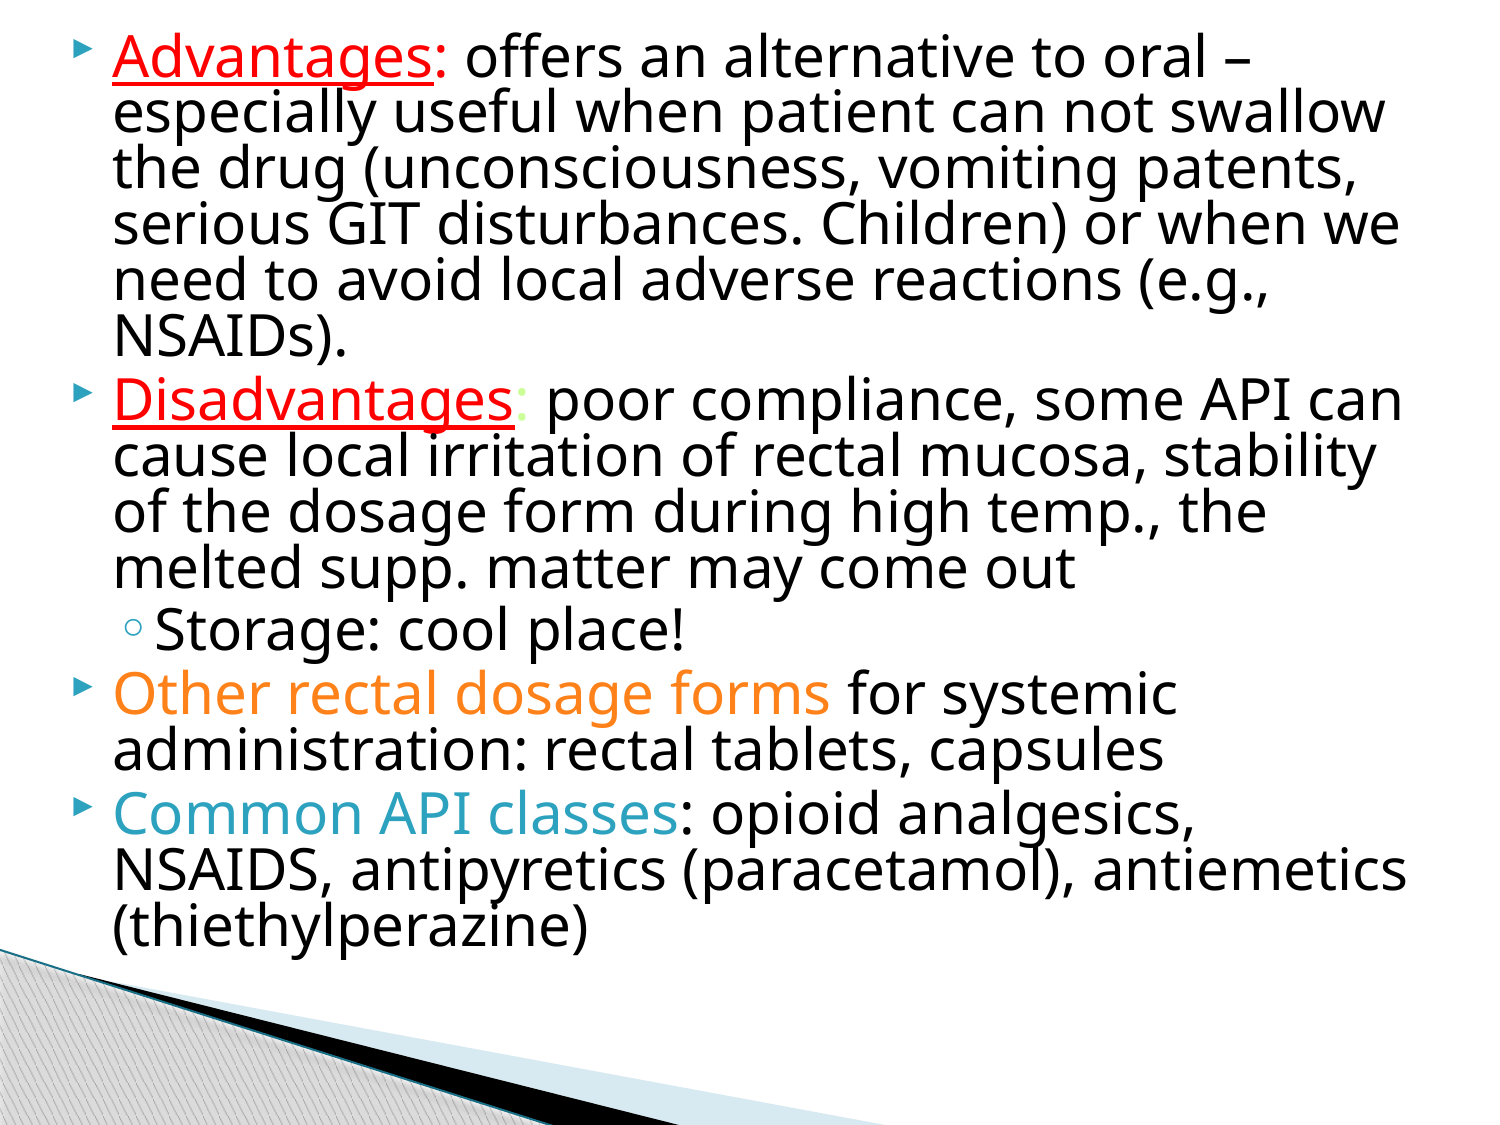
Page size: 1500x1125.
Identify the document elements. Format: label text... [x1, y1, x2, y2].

list Advantages: offers an alternative to oral – especially useful when patient can not swallow the drug (unconsciousness, vomiting patents, serious GIT disturbances. Children) or when we need to avoid local adverse reactions (e.g., NSAIDs). Disadvantages: poor compliance, some API can cause local irritation of rectal mucosa, stability of the dosage form during high temp., the melted supp. matter may come out Storage: cool place! Other rectal dosage forms for systemic administration: rectal tablets, capsules Common API classes: opioid analgesics, NSAIDS, antipyretics (paracetamol), antiemetics (thiethylperazine) [37, 24, 1450, 1075]
